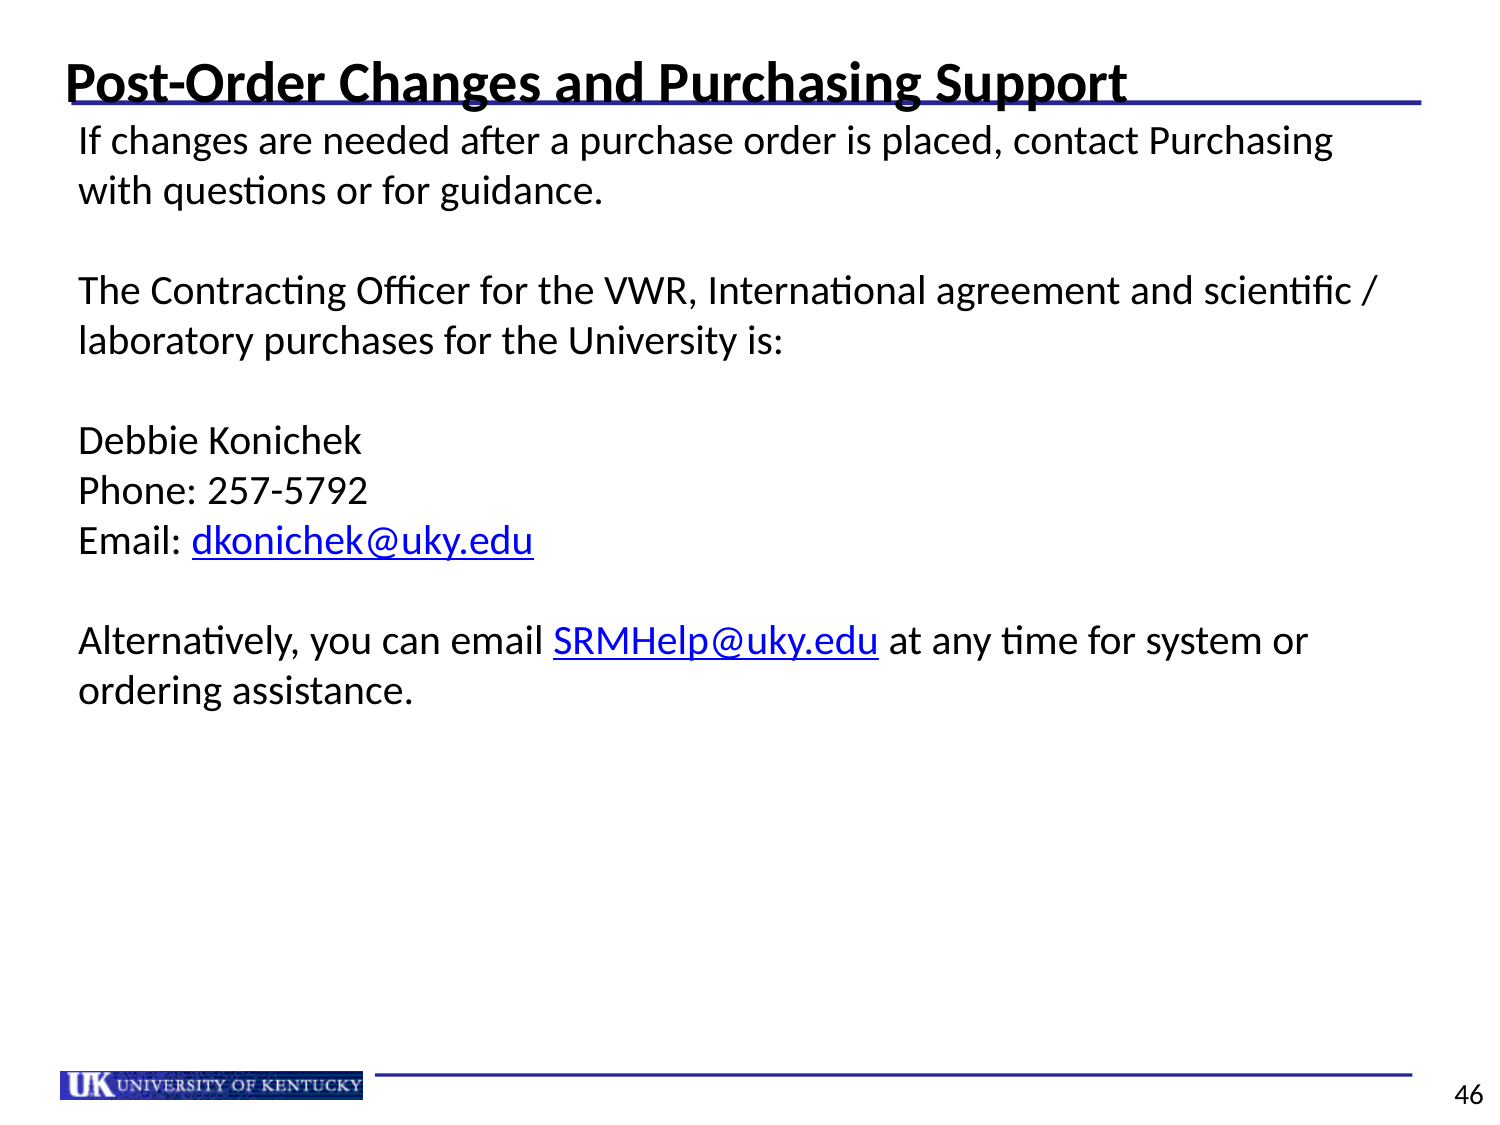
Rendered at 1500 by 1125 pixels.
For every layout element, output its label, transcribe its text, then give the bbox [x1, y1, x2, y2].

picture [60, 1071, 363, 1100]
slide_number 46 [1408, 1062, 1499, 1123]
title Post-Order Changes and Purchasing Support [50, 13, 1425, 134]
text_box If changes are needed after a purchase order is placed, contact Purchasing with questions or for guidance. The Contracting Officer for the VWR, International agreement and scientific / laboratory purchases for the University is: Debbie Konichek Phone: 257-5792 Email: dkonichek@uky.edu Alternatively, you can email SRMHelp@uky.edu at any time for system or ordering assistance. [63, 105, 1420, 721]
